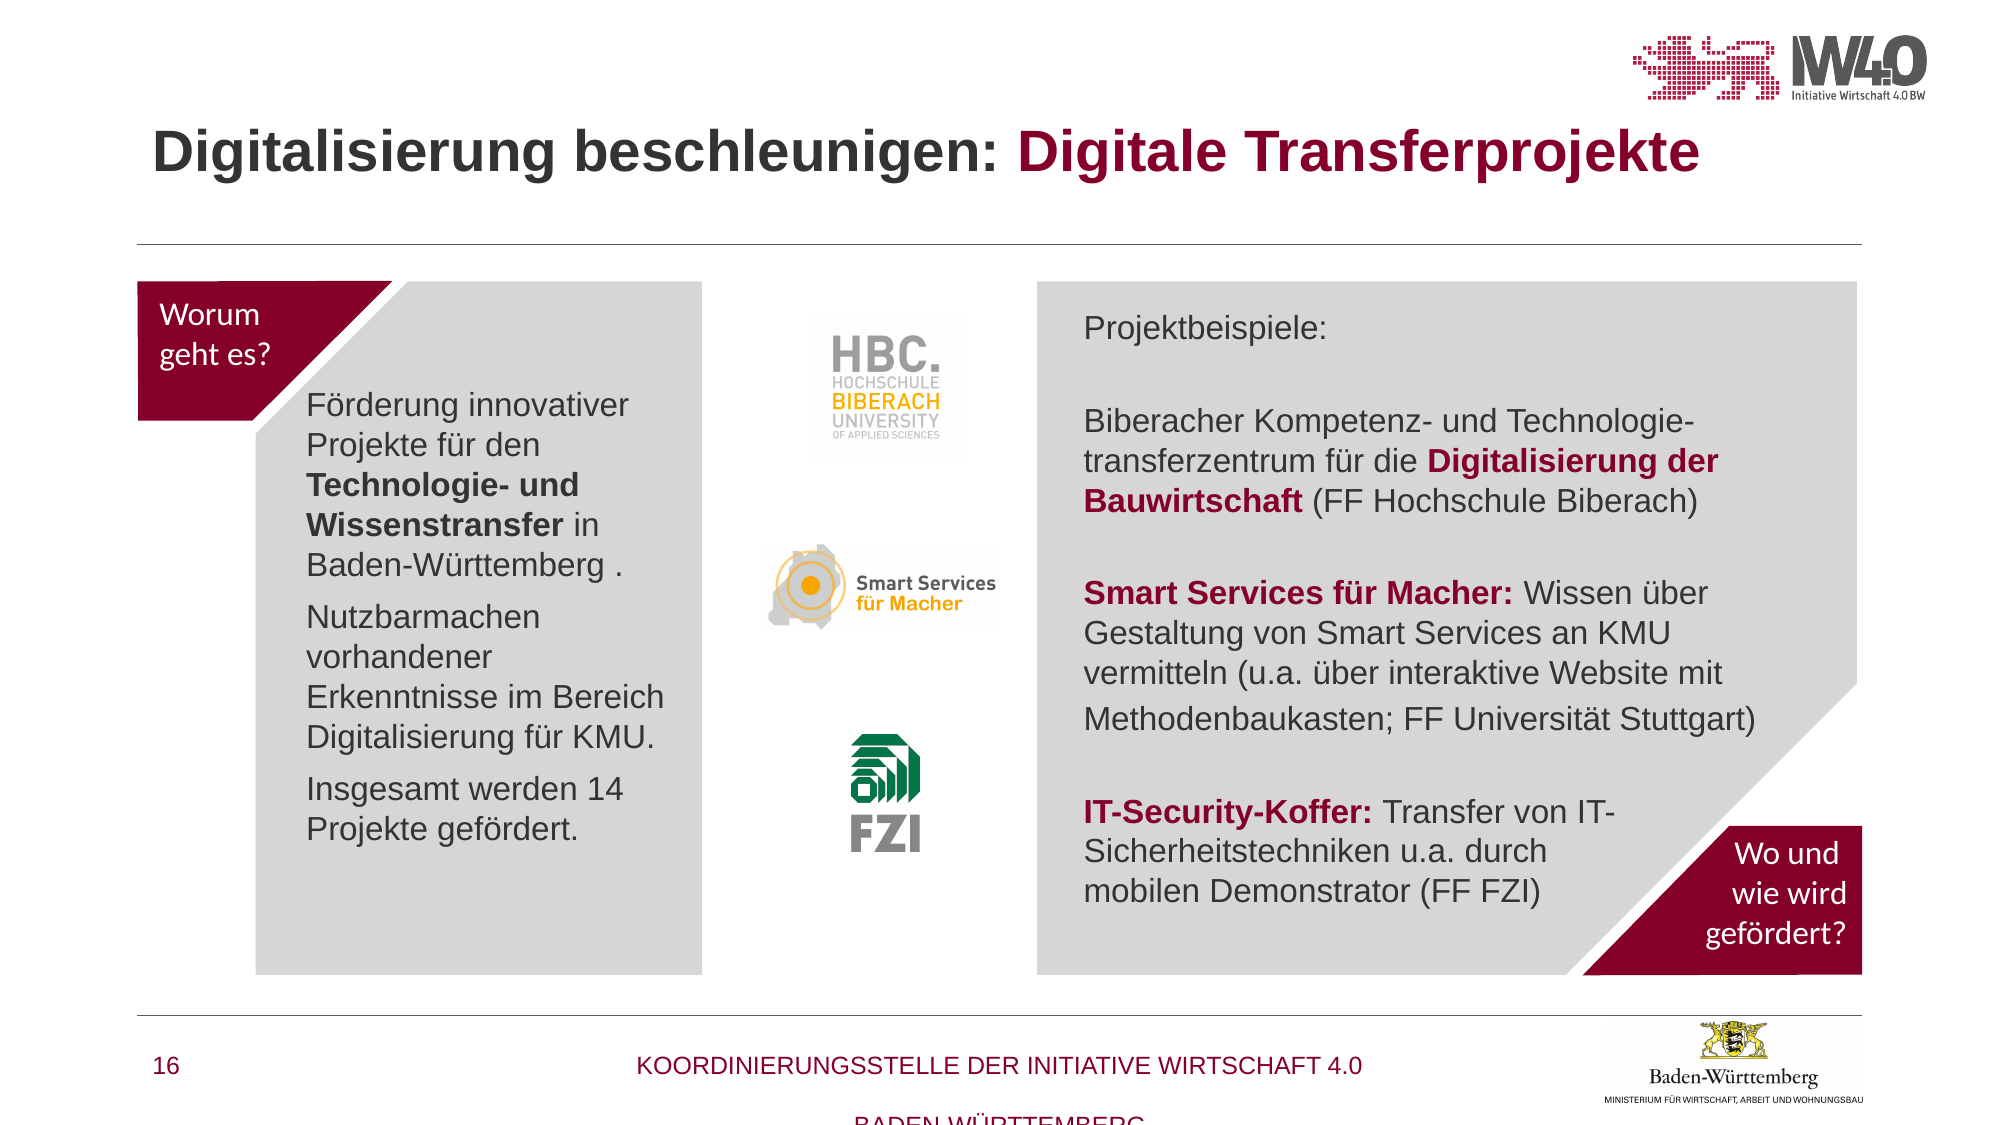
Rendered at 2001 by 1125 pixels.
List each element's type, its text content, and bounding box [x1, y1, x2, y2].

slide_number 16 [137, 1042, 252, 1103]
picture [765, 543, 999, 631]
picture [1633, 35, 1927, 59]
text_box [136, 280, 248, 422]
picture [1605, 1021, 1863, 1104]
text_box Worum geht es? [144, 284, 247, 380]
picture [809, 311, 963, 462]
picture [851, 734, 920, 852]
title Digitalisierung beschleunigen: Digitale Transferprojekte [137, 59, 2000, 245]
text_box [251, 276, 1862, 980]
footer KOORDINIERUNGSSTELLE DER INITIATIVE WIRTSCHAFT 4.0 BADEN-WÜRTTEMBERG [618, 1042, 1382, 1103]
